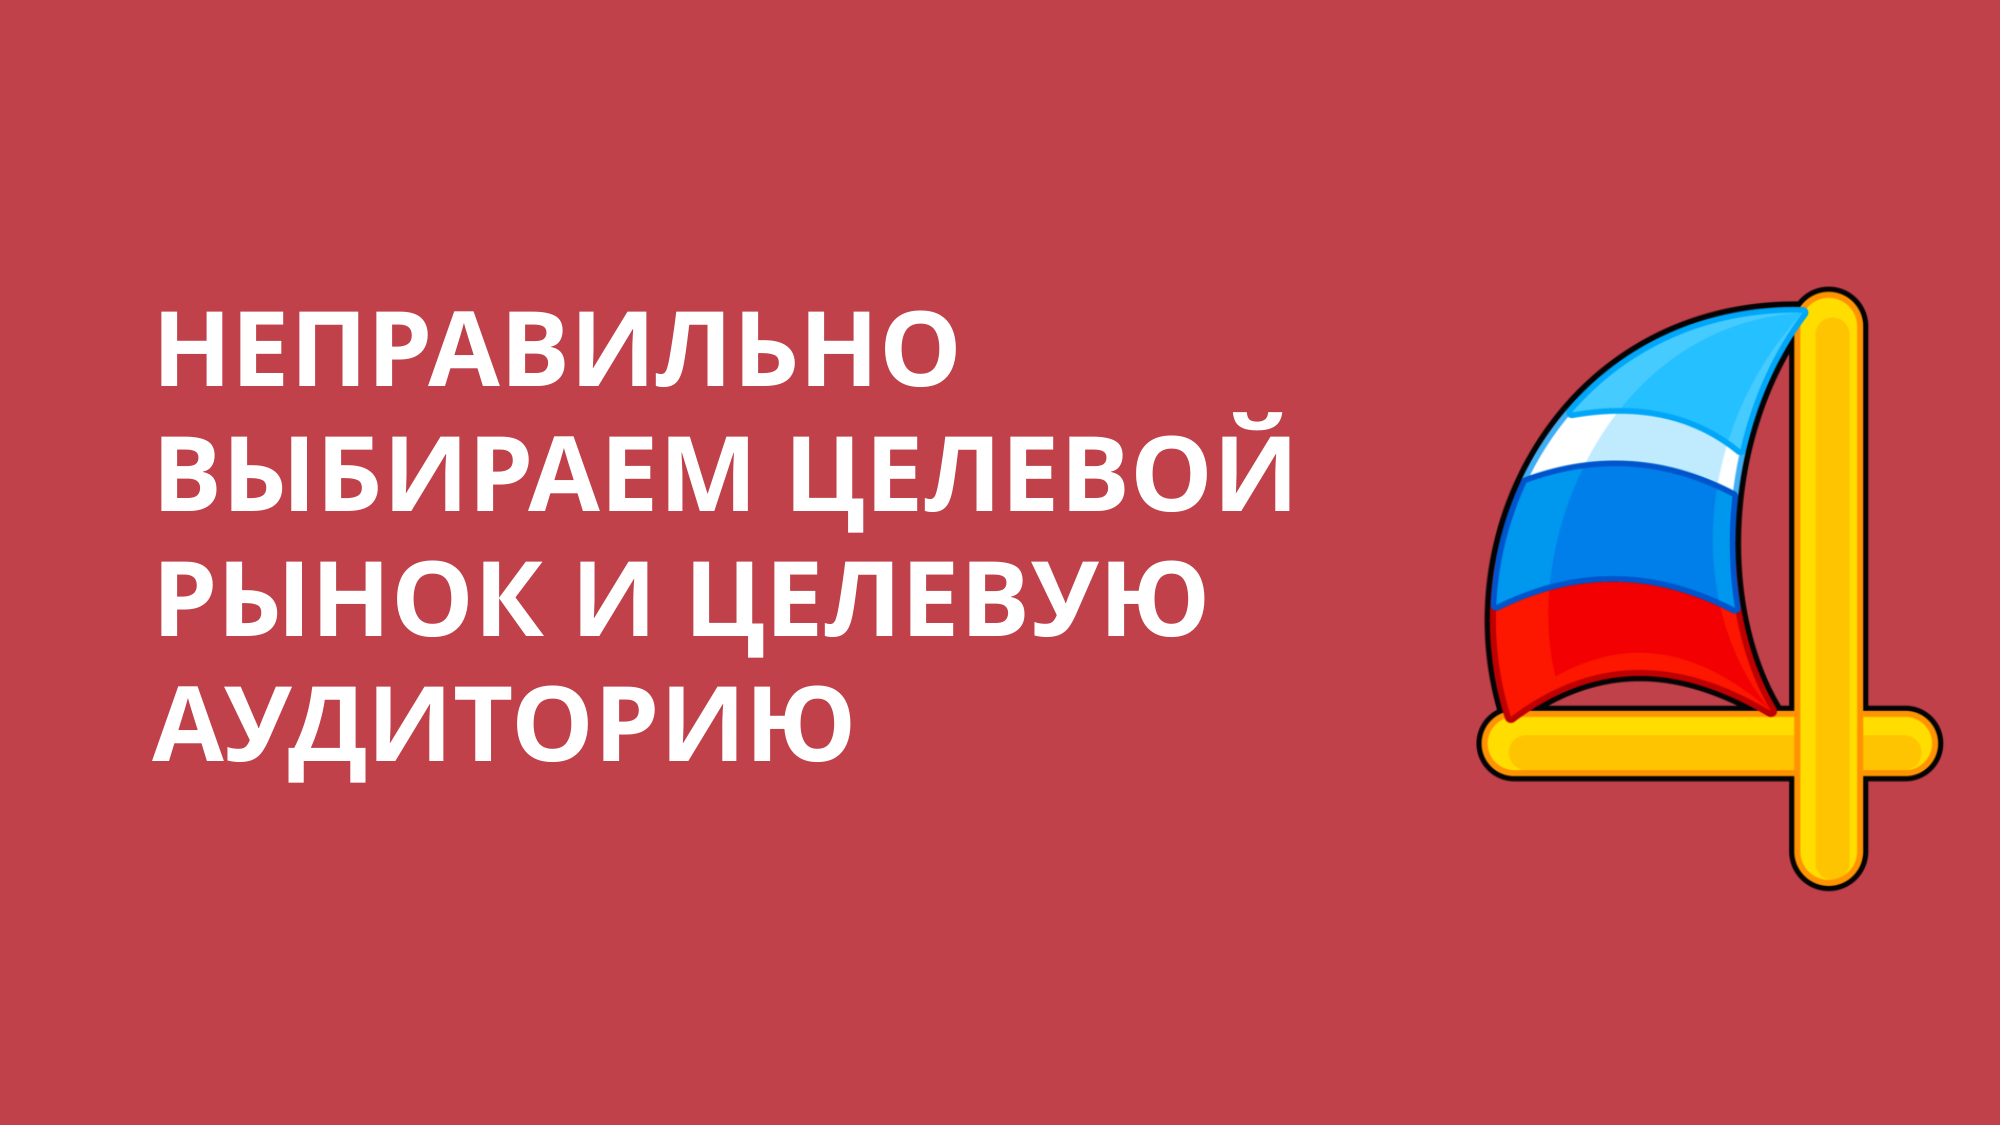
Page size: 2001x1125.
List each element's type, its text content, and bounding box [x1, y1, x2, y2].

text_box НЕПРАВИЛЬНО ВЫБИРАЕМ ЦЕЛЕВОЙ РЫНОК И ЦЕЛЕВУЮ АУДИТОРИЮ [137, 274, 1413, 790]
picture [1418, 224, 2000, 963]
